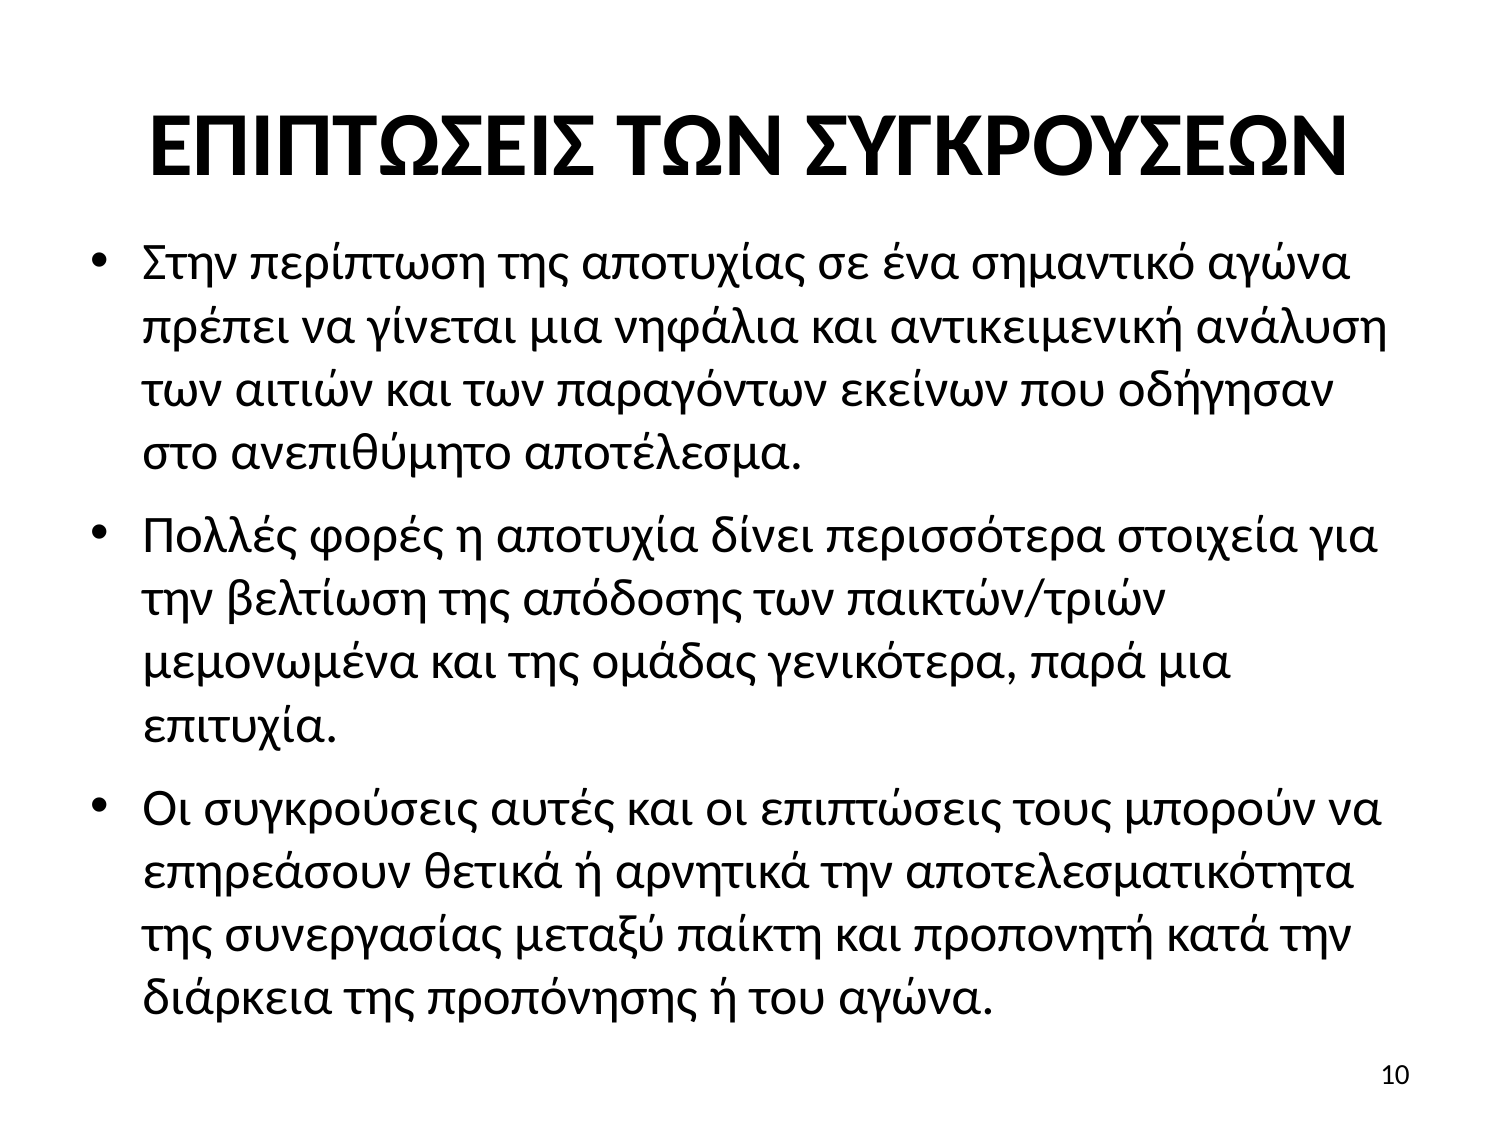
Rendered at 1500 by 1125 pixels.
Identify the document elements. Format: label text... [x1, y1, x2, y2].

list Στην περίπτωση της αποτυχίας σε ένα σημαντικό αγώνα πρέπει να γίνεται μια νηφάλια και αντικειμενική ανάλυση των αιτιών και των παραγόντων εκείνων που οδήγησαν στο ανεπιθύμητο αποτέλεσμα. Πολλές φορές η αποτυχία δίνει περισσότερα στοιχεία για την βελτίωση της απόδοσης των παικτών/τριών μεμονωμένα και της ομάδας γενικότερα, παρά μια επιτυχία. Οι συγκρούσεις αυτές και οι επιπτώσεις τους μπορούν να επηρεάσουν θετικά ή αρνητικά την αποτελεσματικότητα της συνεργασίας μεταξύ παίκτη και προπονητή κατά την διάρκεια της προπόνησης ή του αγώνα. [75, 219, 1425, 1047]
title ΕΠΙΠΤΩΣΕΙΣ ΤΩΝ ΣΥΓΚΡΟΥΣΕΩΝ [75, 45, 1425, 219]
slide_number 10 [1074, 1042, 1425, 1103]
